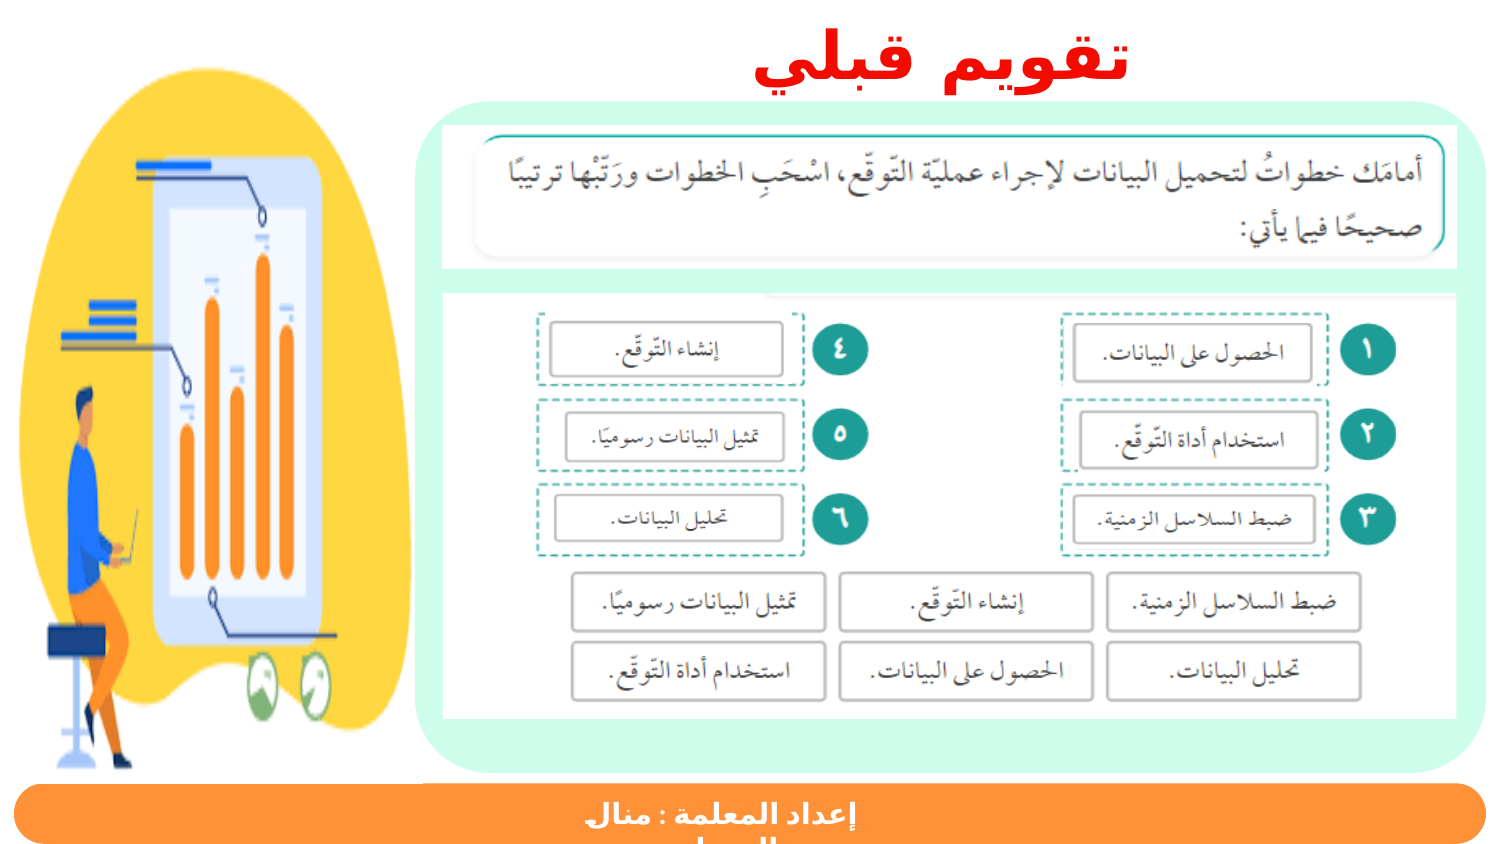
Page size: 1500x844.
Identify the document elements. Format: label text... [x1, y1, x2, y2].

picture [442, 125, 1457, 270]
picture [442, 292, 1457, 719]
text_box تقويم قبلي [617, 5, 1267, 100]
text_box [13, 783, 1487, 844]
text_box [426, 101, 1486, 773]
picture [13, 58, 423, 784]
